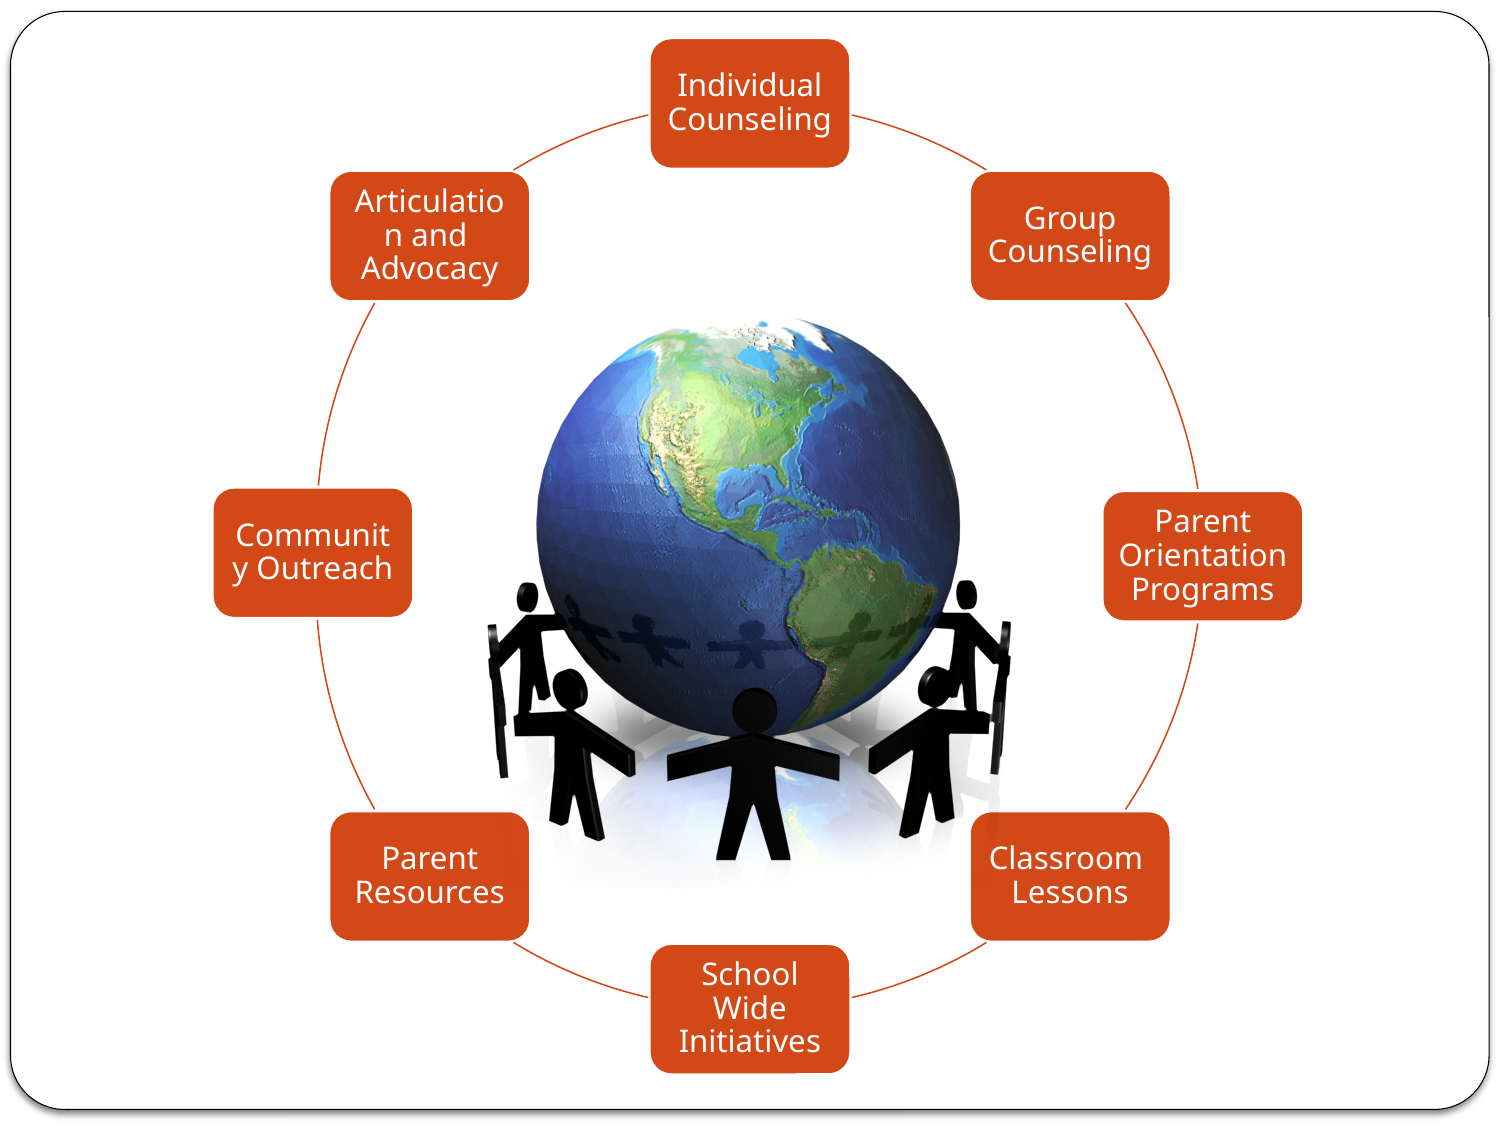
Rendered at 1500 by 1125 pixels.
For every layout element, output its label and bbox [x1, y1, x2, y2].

picture [487, 312, 1012, 890]
list [37, 37, 1463, 1076]
